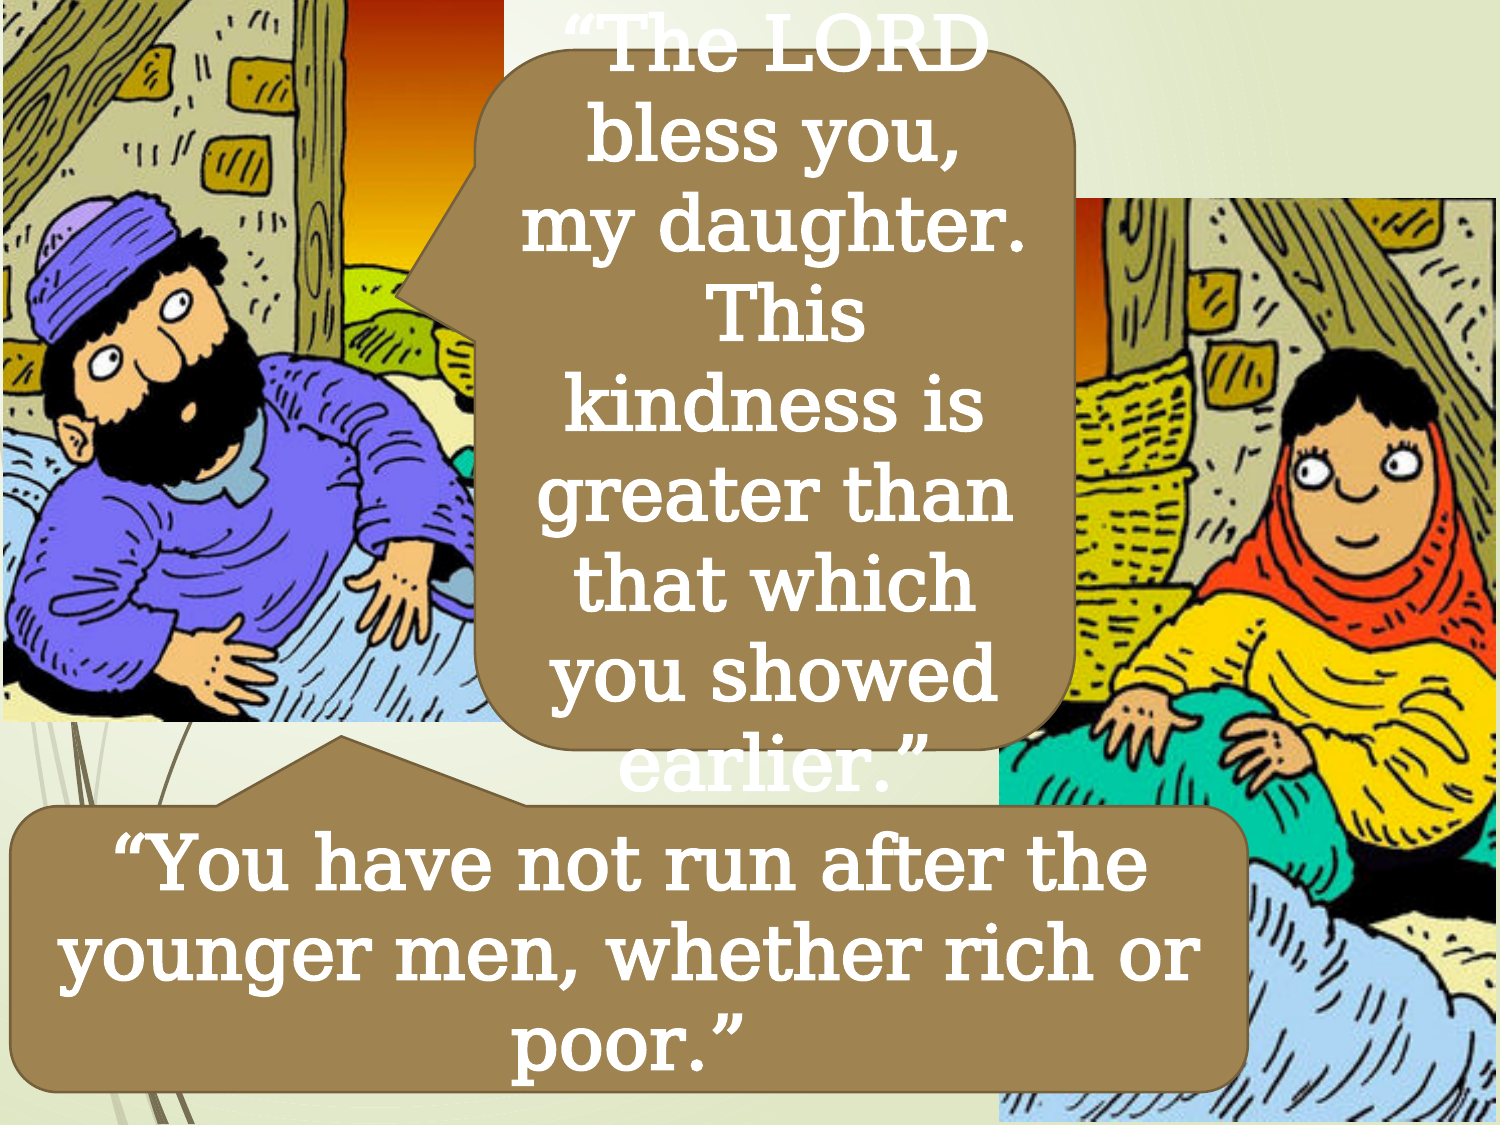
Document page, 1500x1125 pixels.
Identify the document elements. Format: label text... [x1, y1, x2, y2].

picture [999, 198, 1496, 1123]
picture [3, 0, 504, 723]
text_box “You have not run after the younger men, whether rich or poor.” [8, 735, 994, 1094]
text_box “The LORD bless you, my daughter. This kindness is greater than that which you showed earlier.” [506, 48, 1077, 752]
